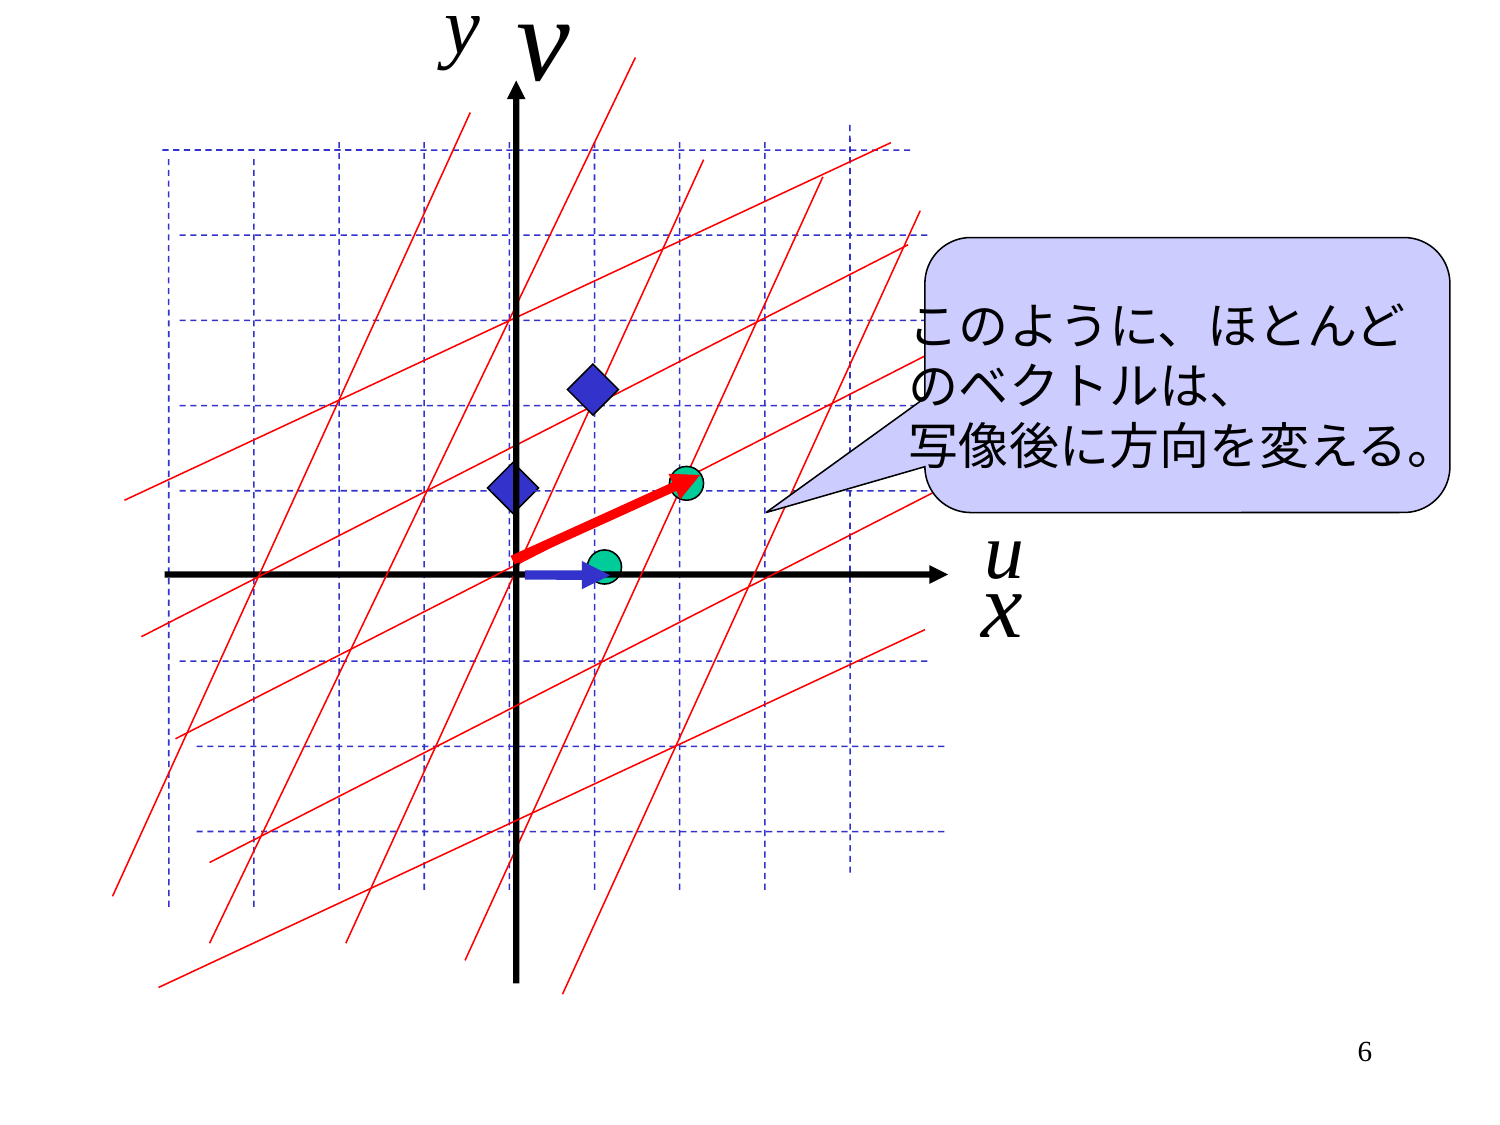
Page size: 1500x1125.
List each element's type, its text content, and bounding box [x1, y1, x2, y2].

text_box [962, 574, 1041, 661]
text_box このように、ほとんど のベクトルは、 写像後に方向を変える。 [951, 287, 1473, 483]
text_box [162, 149, 947, 832]
slide_number 6 [1074, 1024, 1388, 1101]
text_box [424, 0, 497, 88]
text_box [117, 175, 902, 858]
text_box [951, 483, 1447, 513]
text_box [974, 524, 1042, 599]
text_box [499, 0, 591, 111]
text_box [951, 237, 1450, 287]
